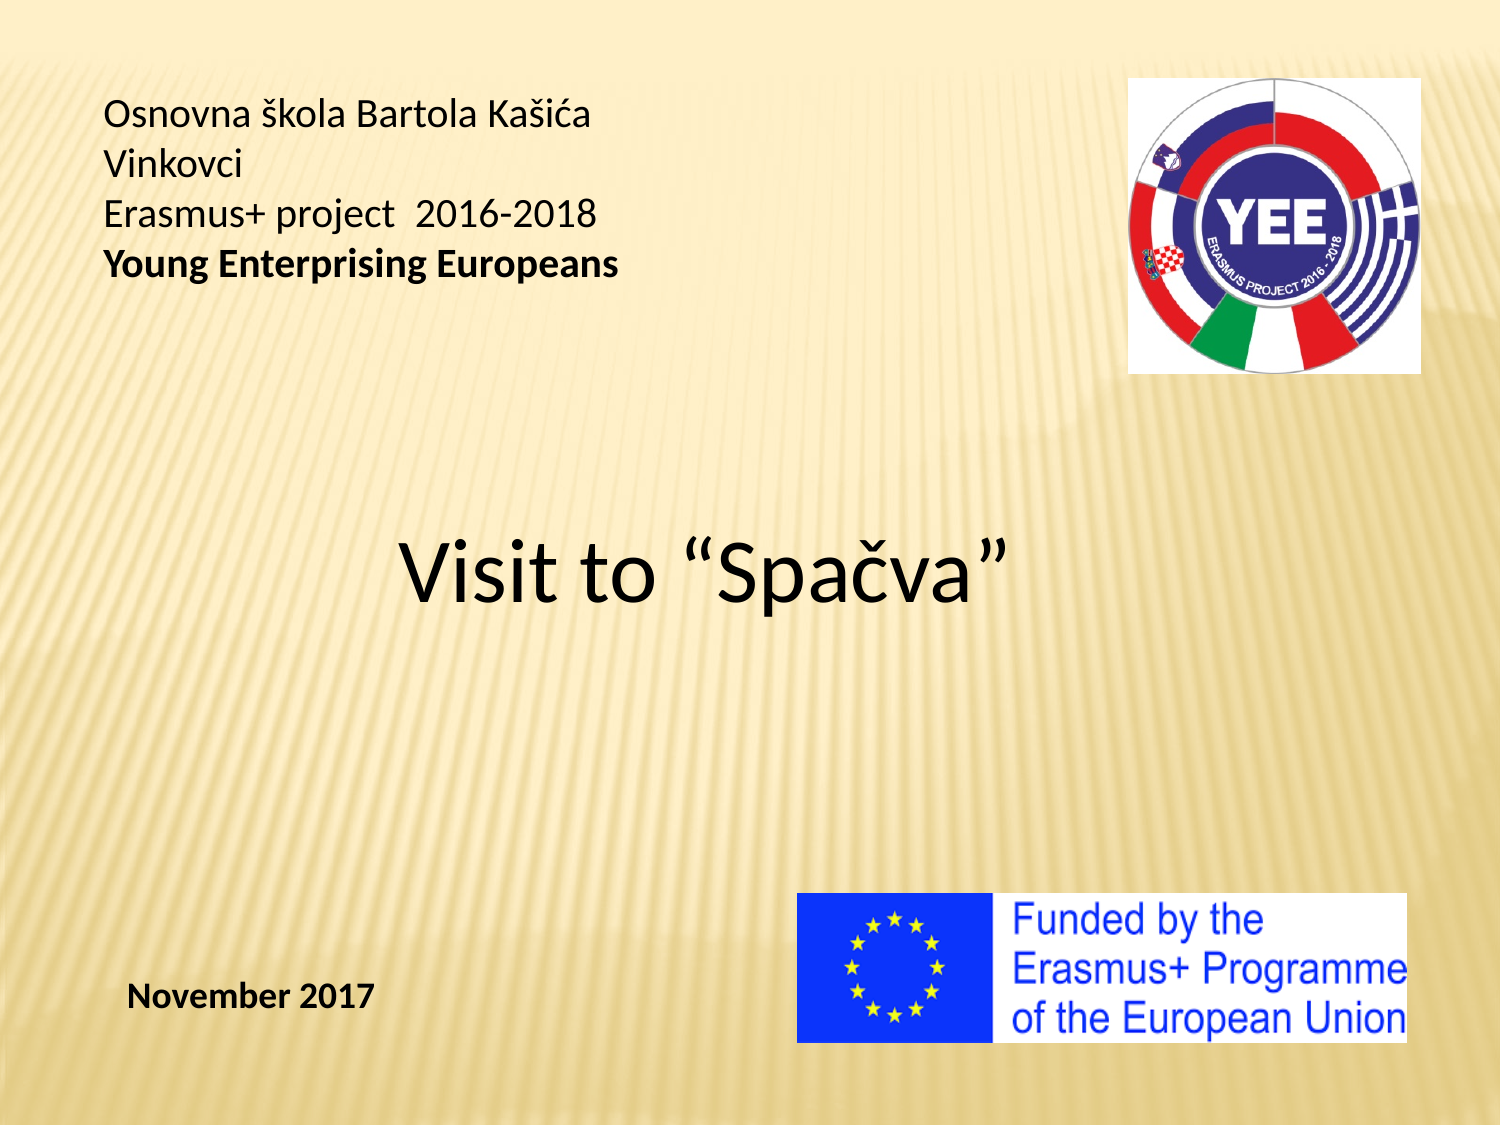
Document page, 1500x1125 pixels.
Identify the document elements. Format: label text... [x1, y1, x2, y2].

picture [1127, 77, 1421, 374]
text_box Visit to “Spačva” [383, 503, 1223, 629]
text_box November 2017 [112, 964, 538, 1024]
picture [796, 892, 1407, 1043]
text_box Osnovna škola Bartola Kašića Vinkovci Erasmus+ project 2016-2018 Young Enterprising Europeans [88, 78, 656, 293]
